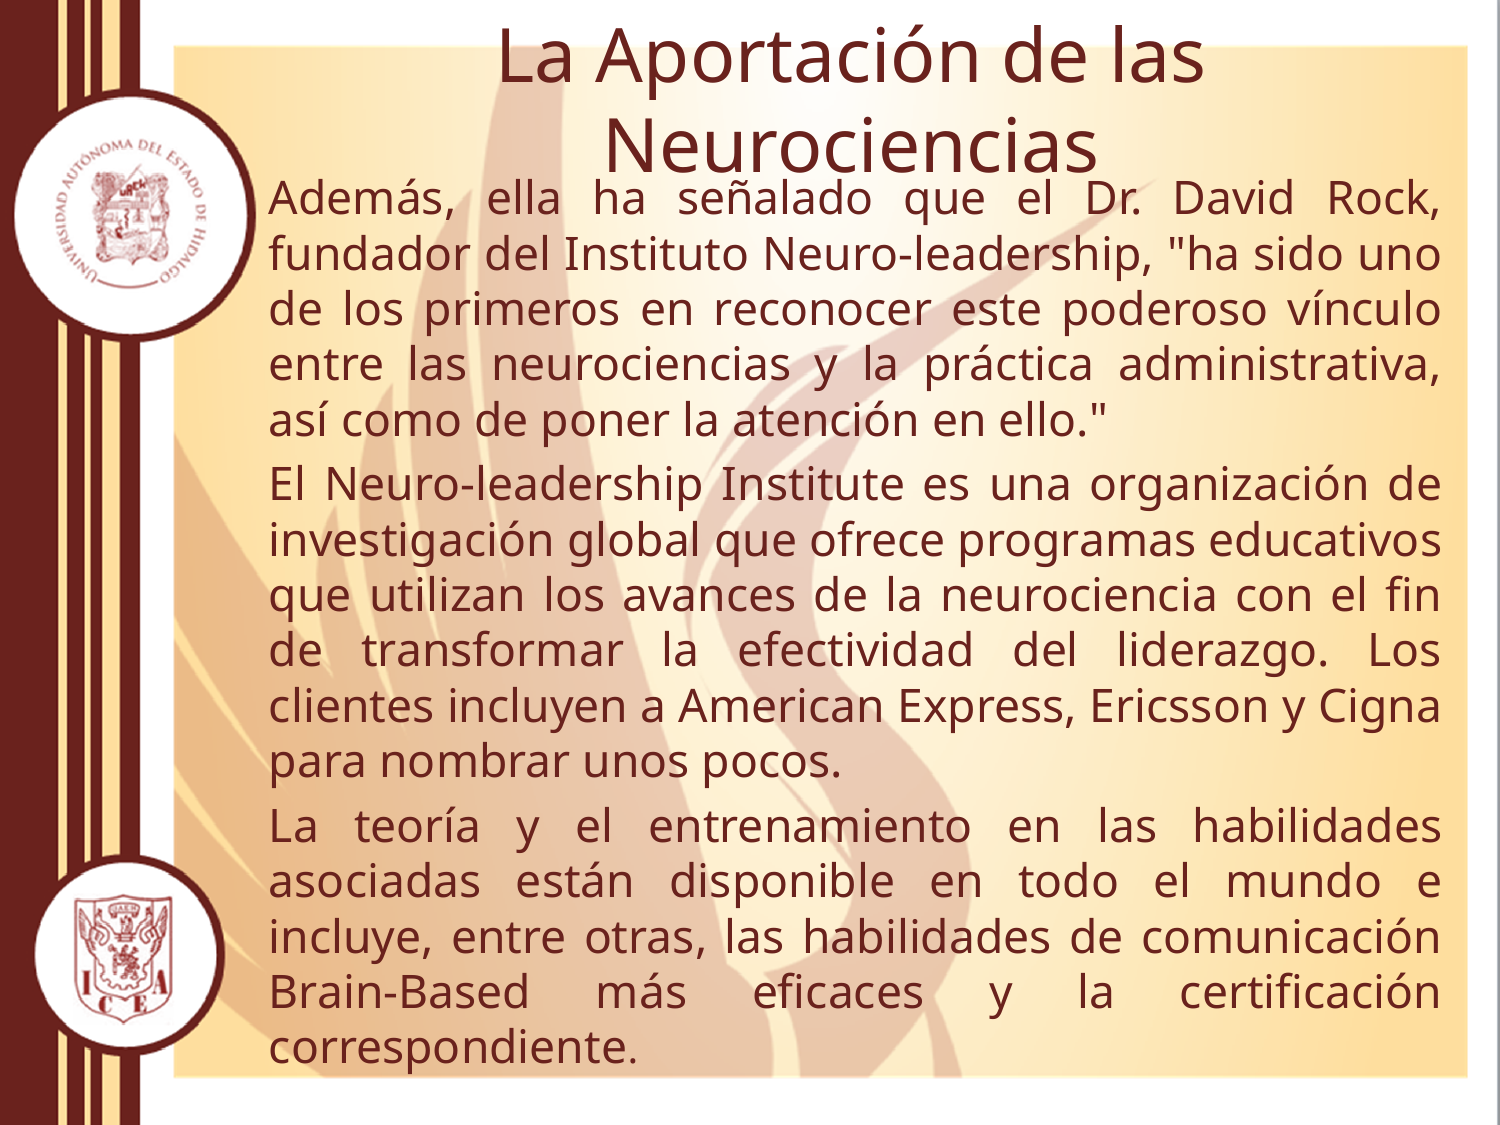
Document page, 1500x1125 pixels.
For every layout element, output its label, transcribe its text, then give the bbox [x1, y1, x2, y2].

list Además, ella ha señalado que el Dr. David Rock, fundador del Instituto Neuro-leadership, "ha sido uno de los primeros en reconocer este poderoso vínculo entre las neurociencias y la práctica administrativa, así como de poner la atención en ello." El Neuro-leadership Institute es una organización de investigación global que ofrece programas educativos que utilizan los avances de la neurociencia con el fin de transformar la efectividad del liderazgo. Los clientes incluyen a American Express, Ericsson y Cigna para nombrar unos pocos. La teoría y el entrenamiento en las habilidades asociadas están disponible en todo el mundo e incluye, entre otras, las habilidades de comunicación Brain-Based más eficaces y la certificación correspondiente. [253, 160, 1459, 1125]
title La Aportación de las Neurociencias [277, 45, 1425, 149]
picture [0, 0, 1500, 1125]
